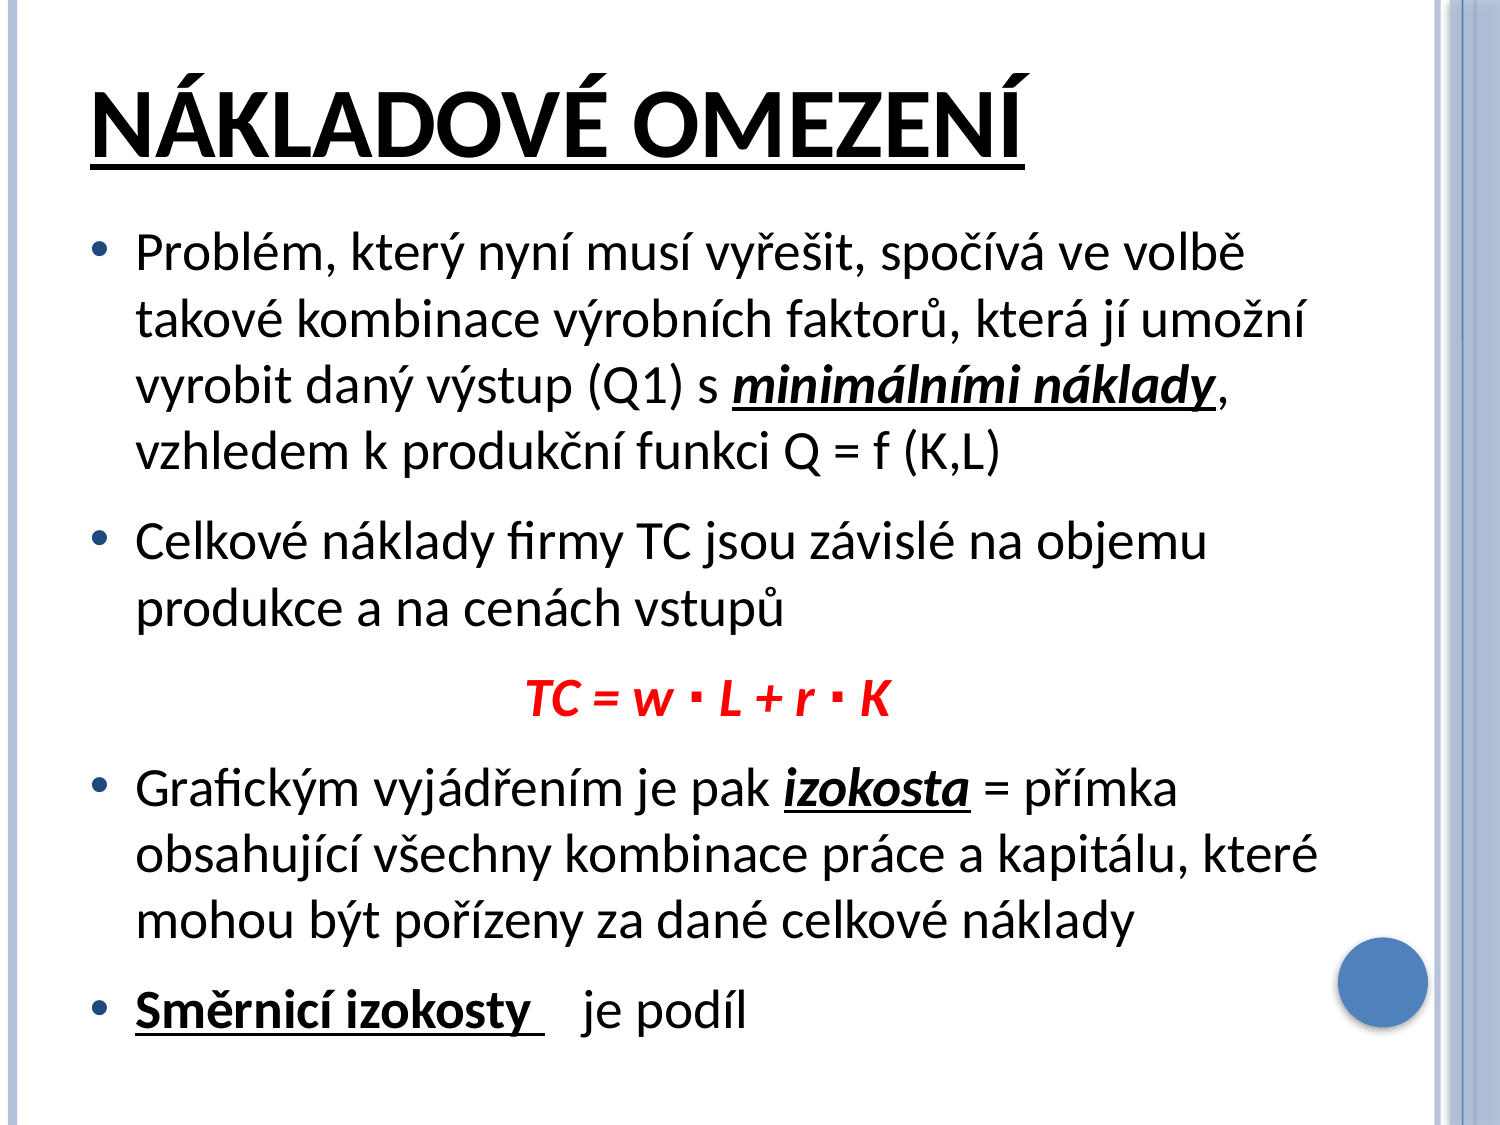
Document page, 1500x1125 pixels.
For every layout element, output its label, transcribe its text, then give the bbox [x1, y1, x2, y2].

title Nákladové omezení [75, 45, 1412, 185]
